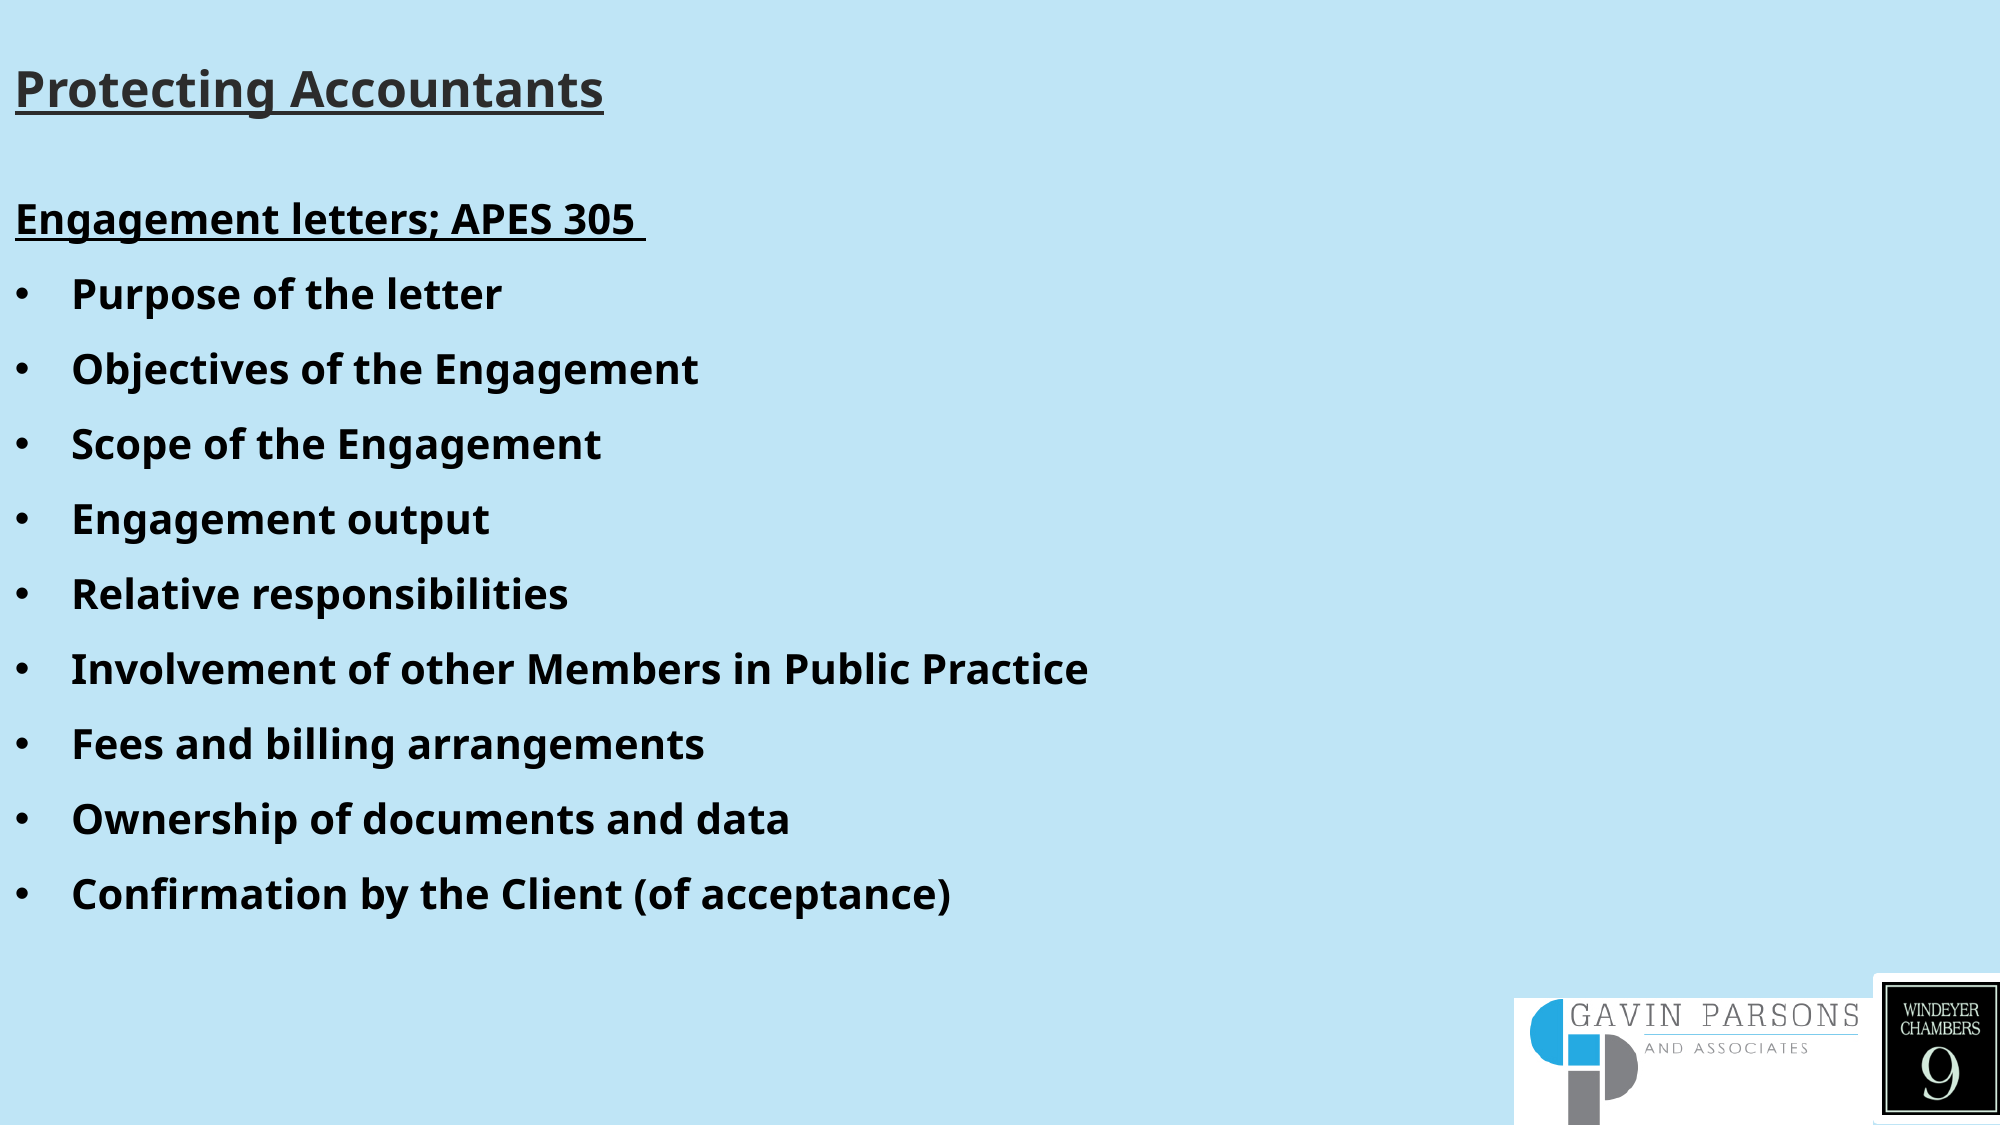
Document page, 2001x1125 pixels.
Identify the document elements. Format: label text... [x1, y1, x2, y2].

text_box Protecting Accountants Engagement letters; APES 305 Purpose of the letter Objectives of the Engagement Scope of the Engagement Engagement output Relative responsibilities Involvement of other Members in Public Practice Fees and billing arrangements Ownership of documents and data Confirmation by the Client (of acceptance) [0, 50, 2000, 926]
picture [1514, 998, 1874, 1125]
picture [1882, 981, 2000, 1115]
